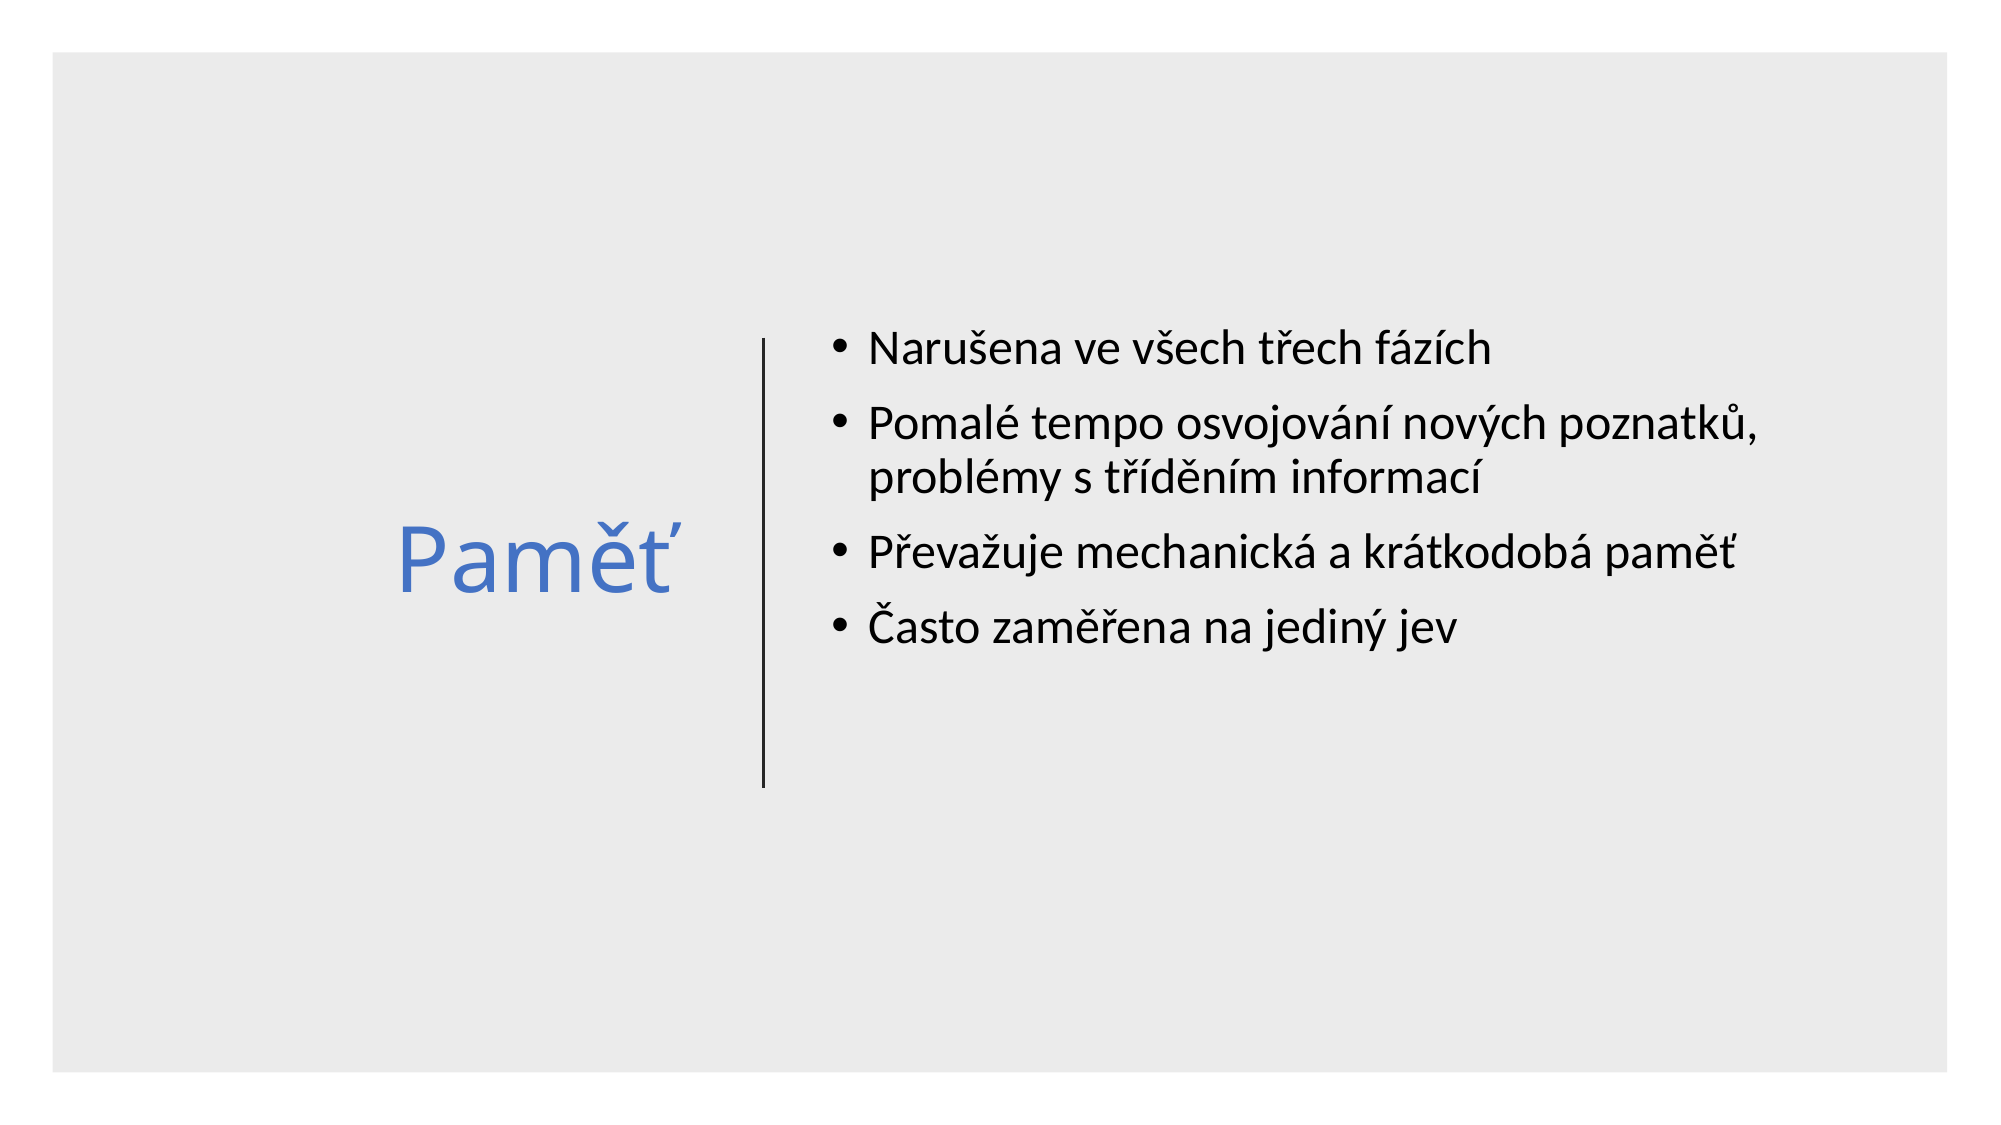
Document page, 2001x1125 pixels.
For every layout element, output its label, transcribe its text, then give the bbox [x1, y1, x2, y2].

list Narušena ve všech třech fázích Pomalé tempo osvojování nových poznatků, problémy s tříděním informací Převažuje mechanická a krátkodobá paměť Často zaměřena na jediný jev [816, 158, 1863, 967]
title Paměť [137, 158, 711, 967]
text_box [52, 51, 1948, 1073]
